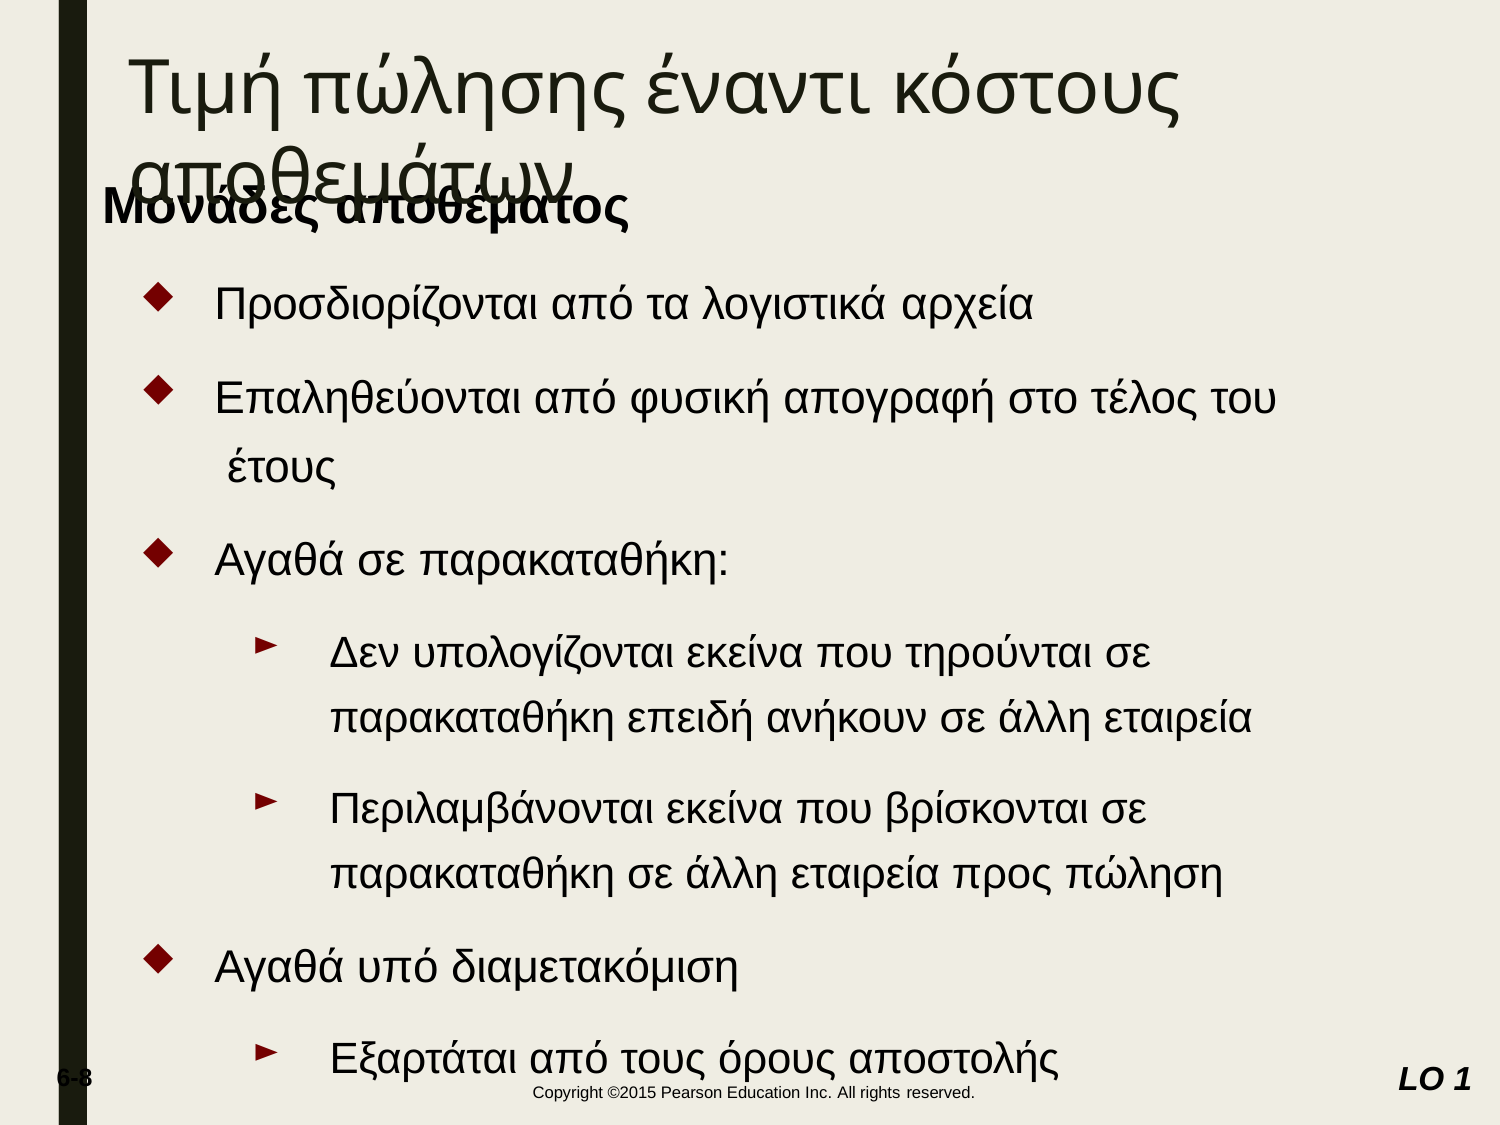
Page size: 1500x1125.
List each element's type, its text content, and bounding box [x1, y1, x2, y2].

text_box LO 1 [1396, 1054, 1475, 1097]
text_box 6-8 [54, 1059, 96, 1092]
text_box Μονάδες αποθέματος Προσδιορίζονται από τα λογιστικά αρχεία Επαληθεύονται από φυσική απογραφή στο τέλος του έτους Αγαθά σε παρακαταθήκη: Δεν υπολογίζονται εκείνα που τηρούνται σε παρακαταθήκη επειδή ανήκουν σε άλλη εταιρεία Περιλαμβάνονται εκείνα που βρίσκονται σε παρακαταθήκη σε άλλη εταιρεία προς πώληση Αγαθά υπό διαμετακόμιση [100, 169, 1289, 992]
text_box Εξαρτάται από τους όρους αποστολής Copyright ©2015 Pearson Education Inc. All rights reserved. [250, 1027, 1069, 1103]
title Τιμή πώλησης έναντι κόστους αποθεμάτων [126, 36, 1500, 227]
